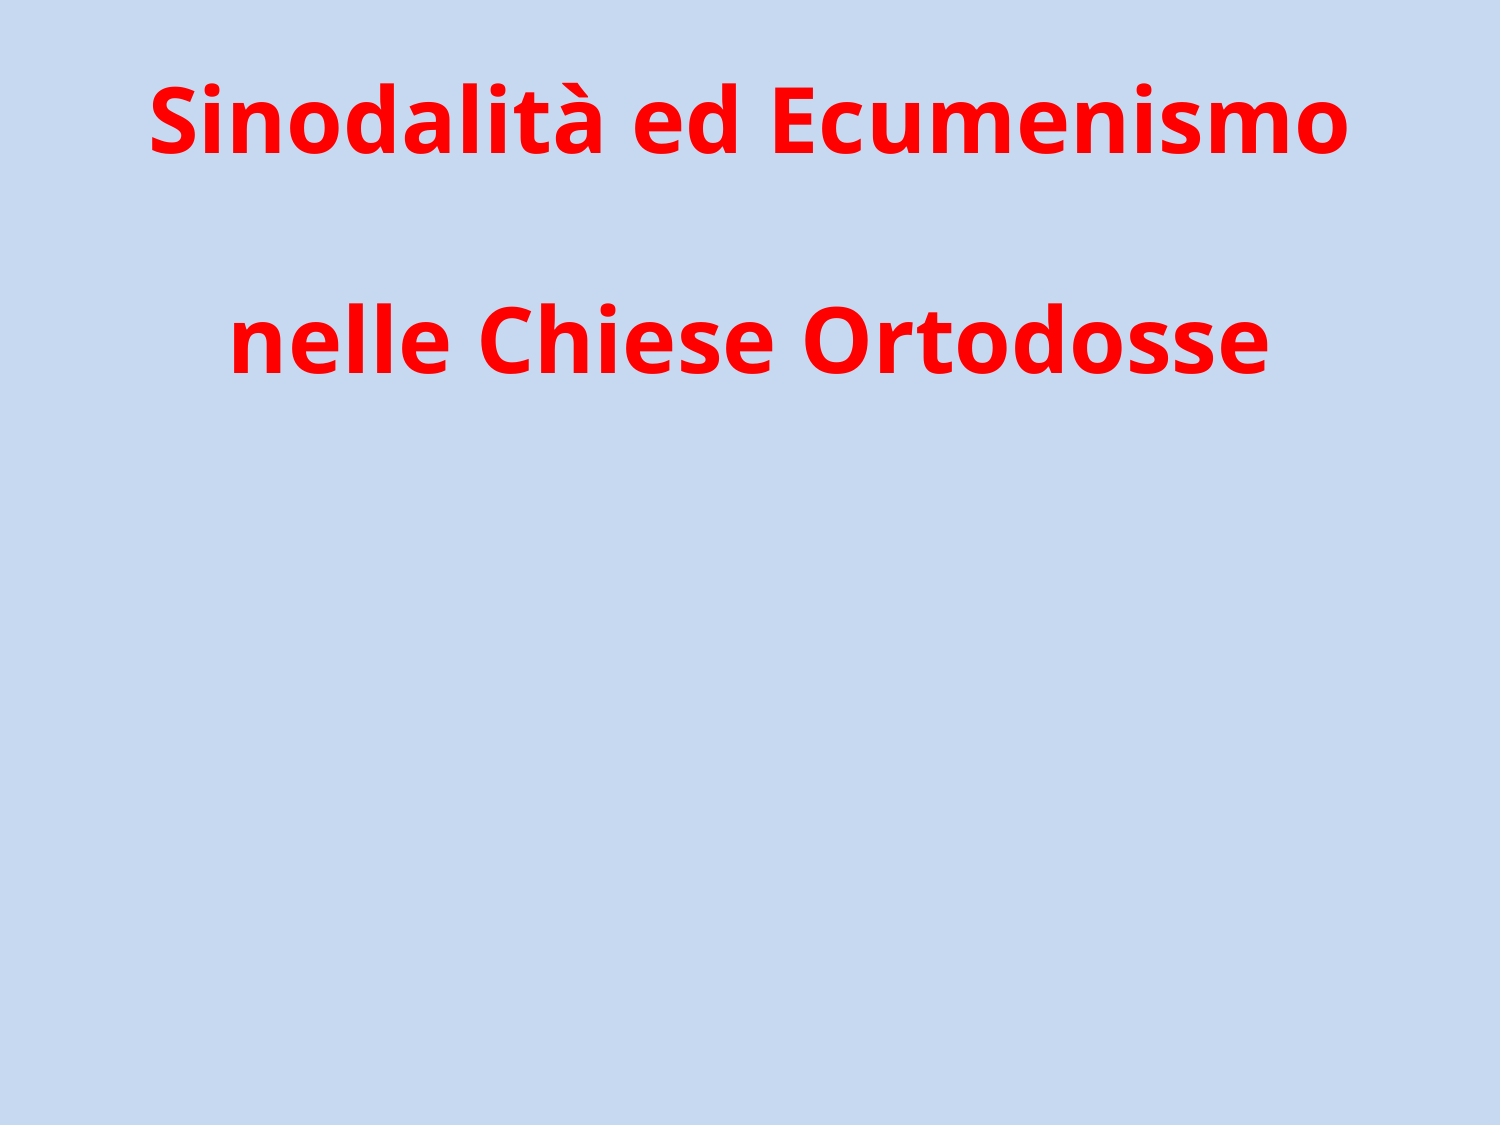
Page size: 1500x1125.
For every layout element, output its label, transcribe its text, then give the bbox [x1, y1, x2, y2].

title Sinodalità ed Ecumenismo nelle Chiese Ortodosse [75, 45, 1425, 468]
